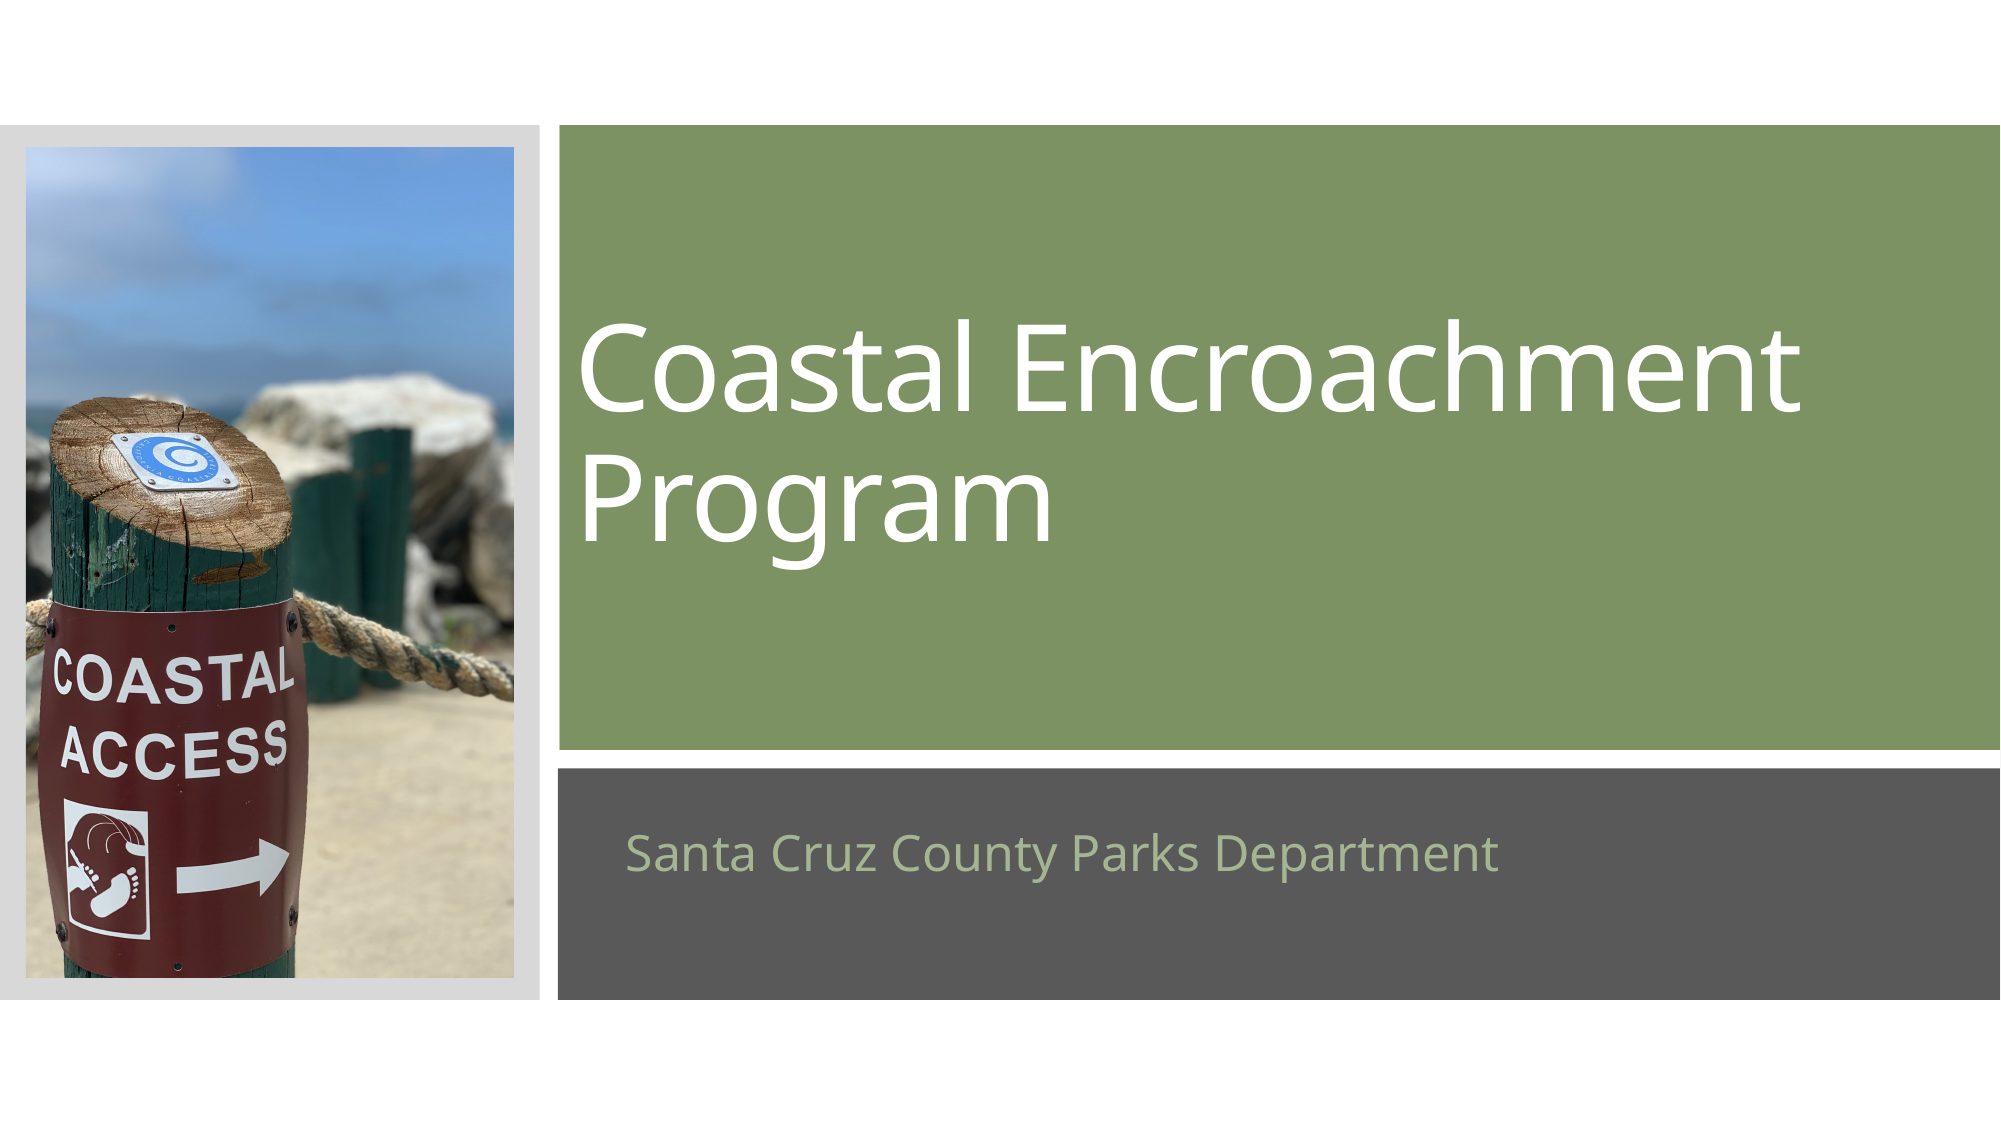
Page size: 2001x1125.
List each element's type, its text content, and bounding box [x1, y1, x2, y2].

text_box [0, 124, 541, 1001]
text_box [557, 768, 2000, 1001]
text_box [0, 0, 2000, 1125]
subtitle Santa Cruz County Parks Department [610, 821, 1790, 948]
picture [25, 147, 515, 978]
title Coastal Encroachment Program [559, 125, 2000, 750]
